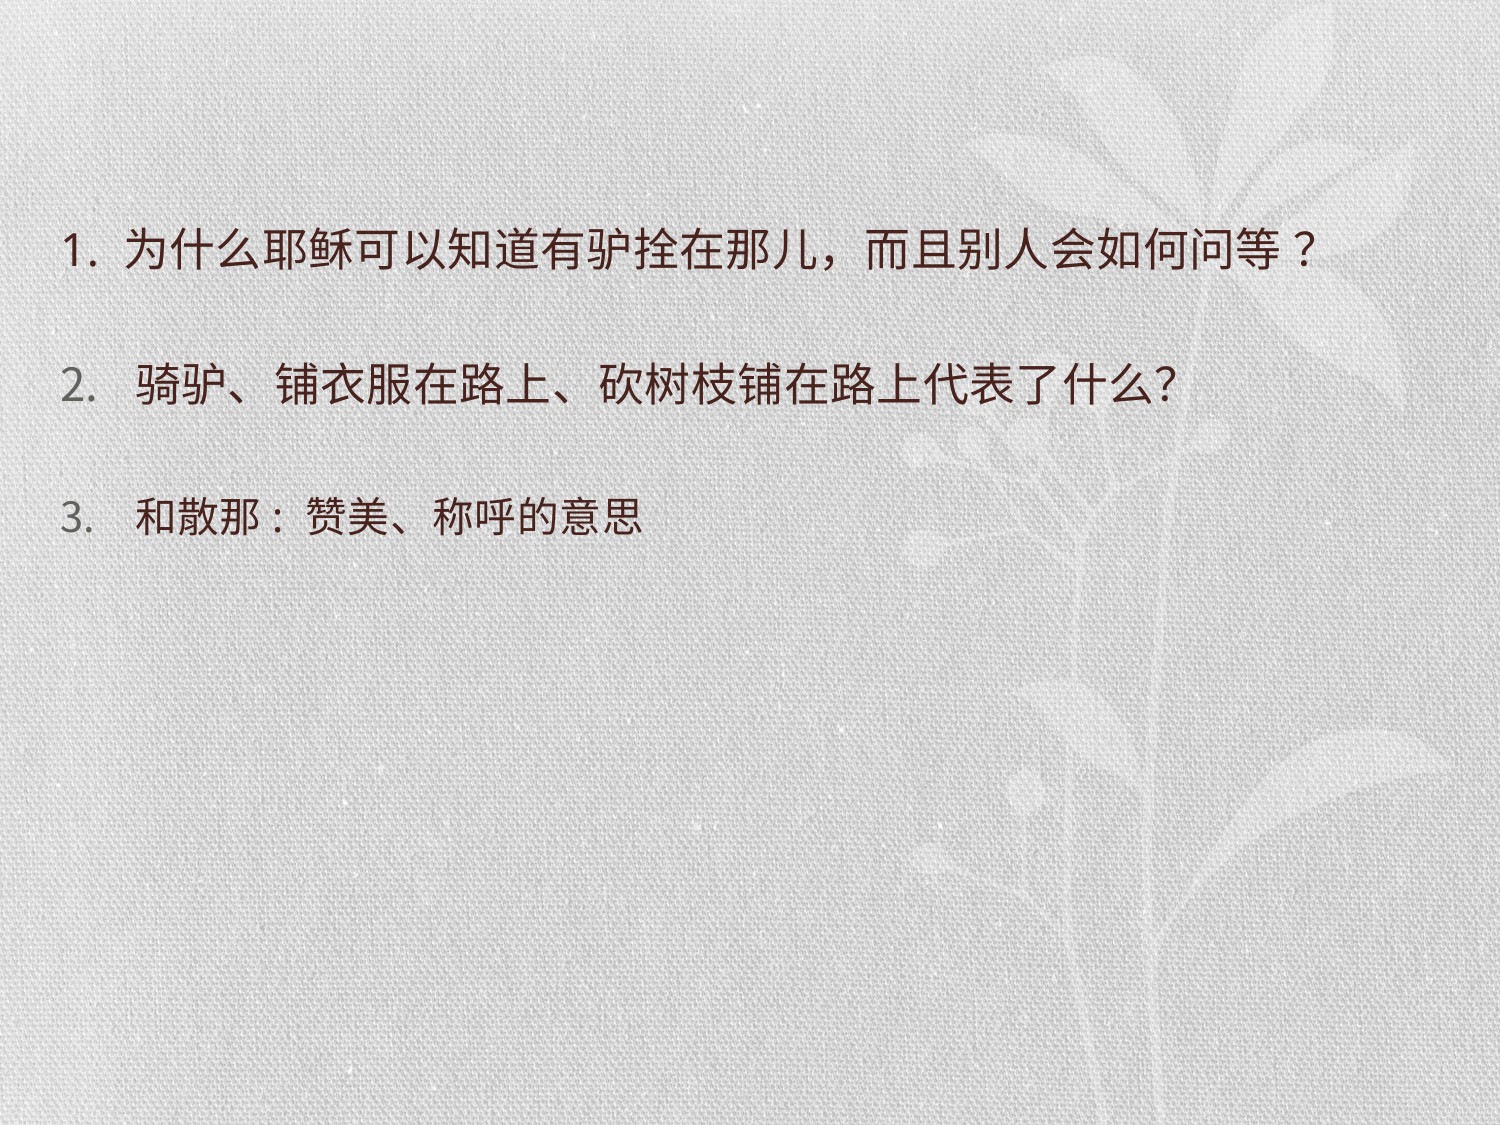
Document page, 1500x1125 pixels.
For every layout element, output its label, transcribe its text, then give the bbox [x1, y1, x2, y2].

list 1. 为什么耶稣可以知道有驴拴在那儿，而且别人会如何问等 ？ 骑驴、铺衣服在路上、砍树枝铺在路上代表了什么？ 和散那: 赞美、称呼的意思 [45, 213, 1455, 1023]
